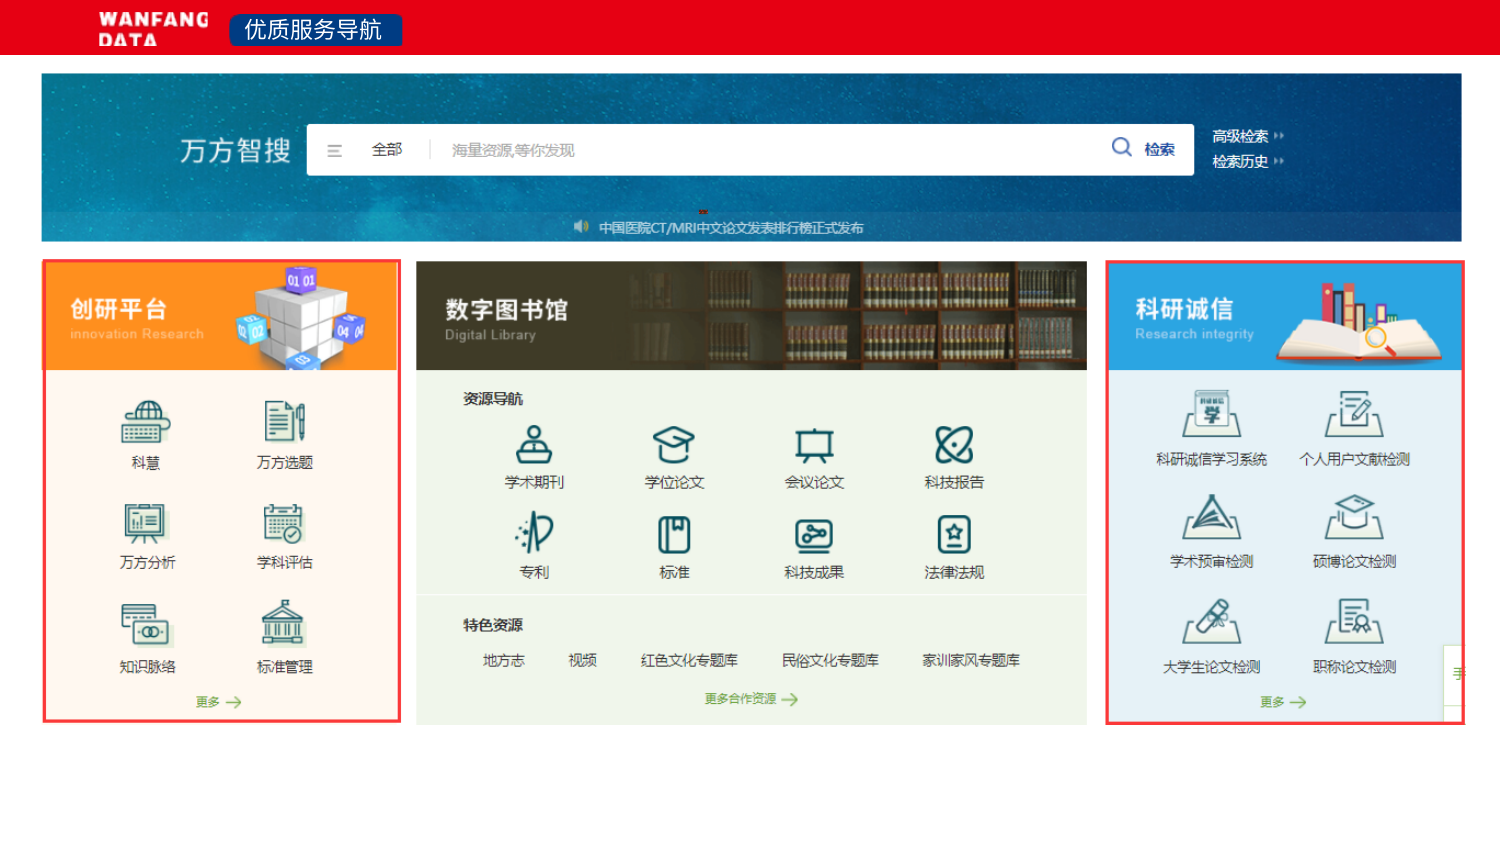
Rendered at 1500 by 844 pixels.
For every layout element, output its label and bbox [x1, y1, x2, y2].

picture [0, 0, 1500, 55]
picture [33, 68, 1467, 725]
